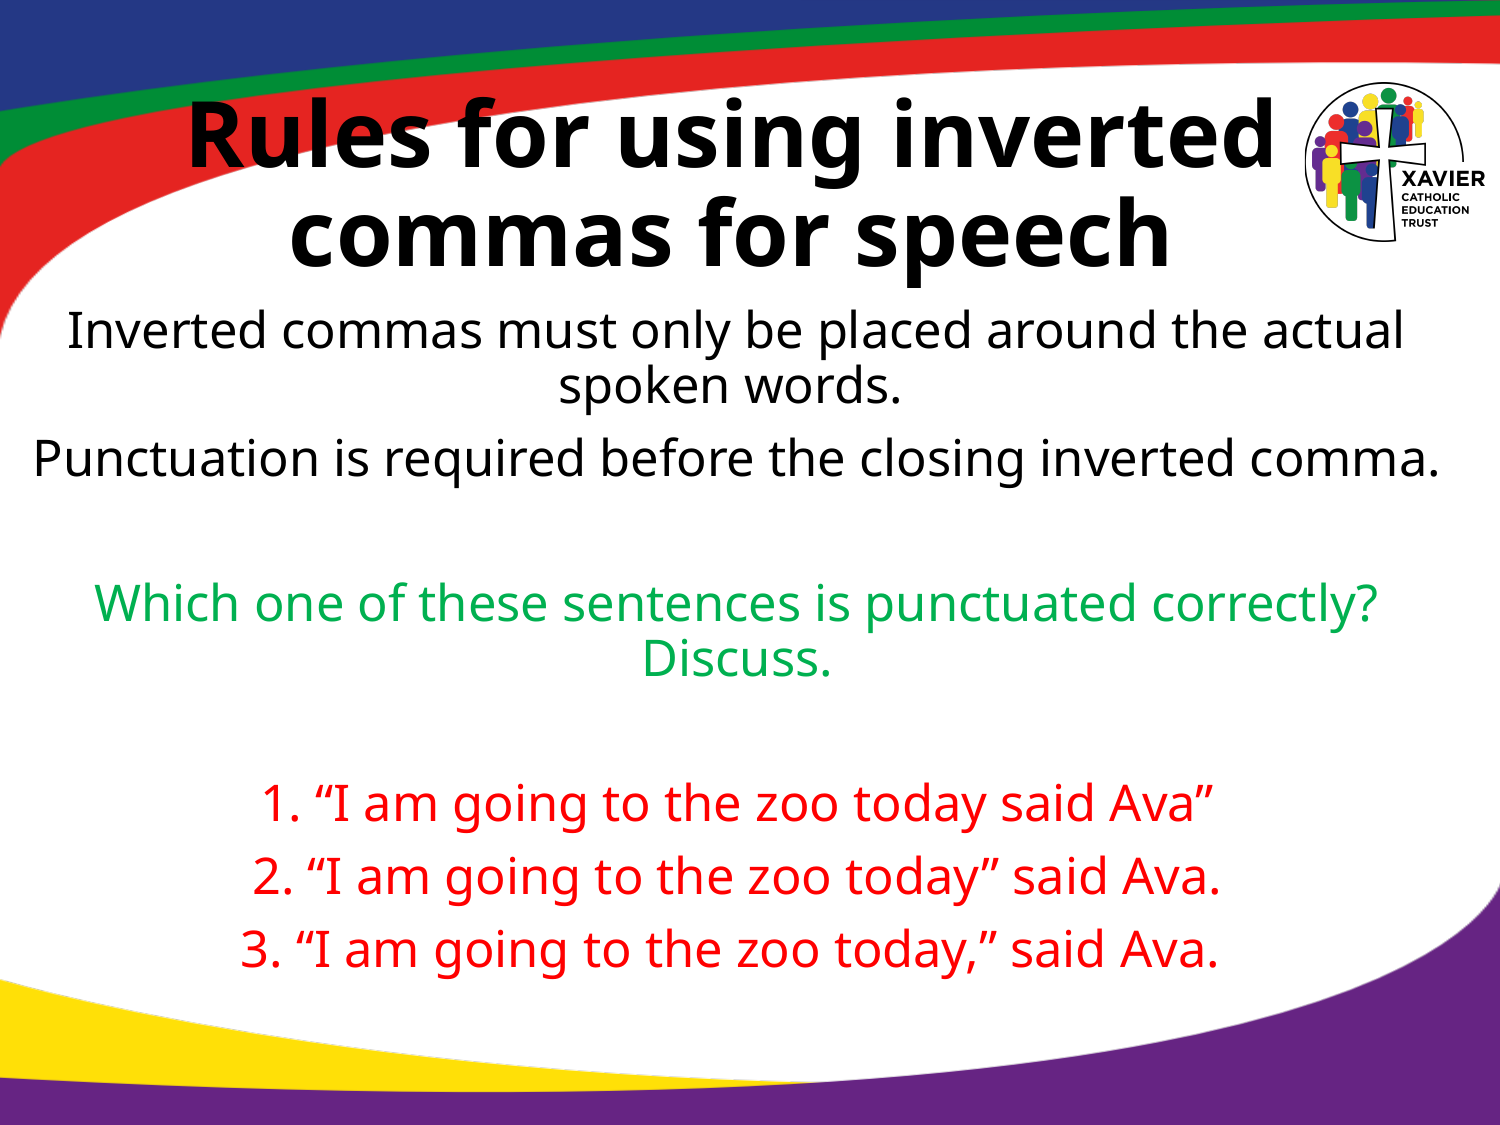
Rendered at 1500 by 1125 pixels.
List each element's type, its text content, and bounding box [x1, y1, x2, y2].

list Inverted commas must only be placed around the actual spoken words. Punctuation is required before the closing inverted comma. Which one of these sentences is punctuated correctly? Discuss. 1. “I am going to the zoo today said Ava” 2. “I am going to the zoo today” said Ava. 3. “I am going to the zoo today,” said Ava. [15, 297, 1460, 1010]
title Rules for using inverted commas for speech [65, 77, 1399, 297]
